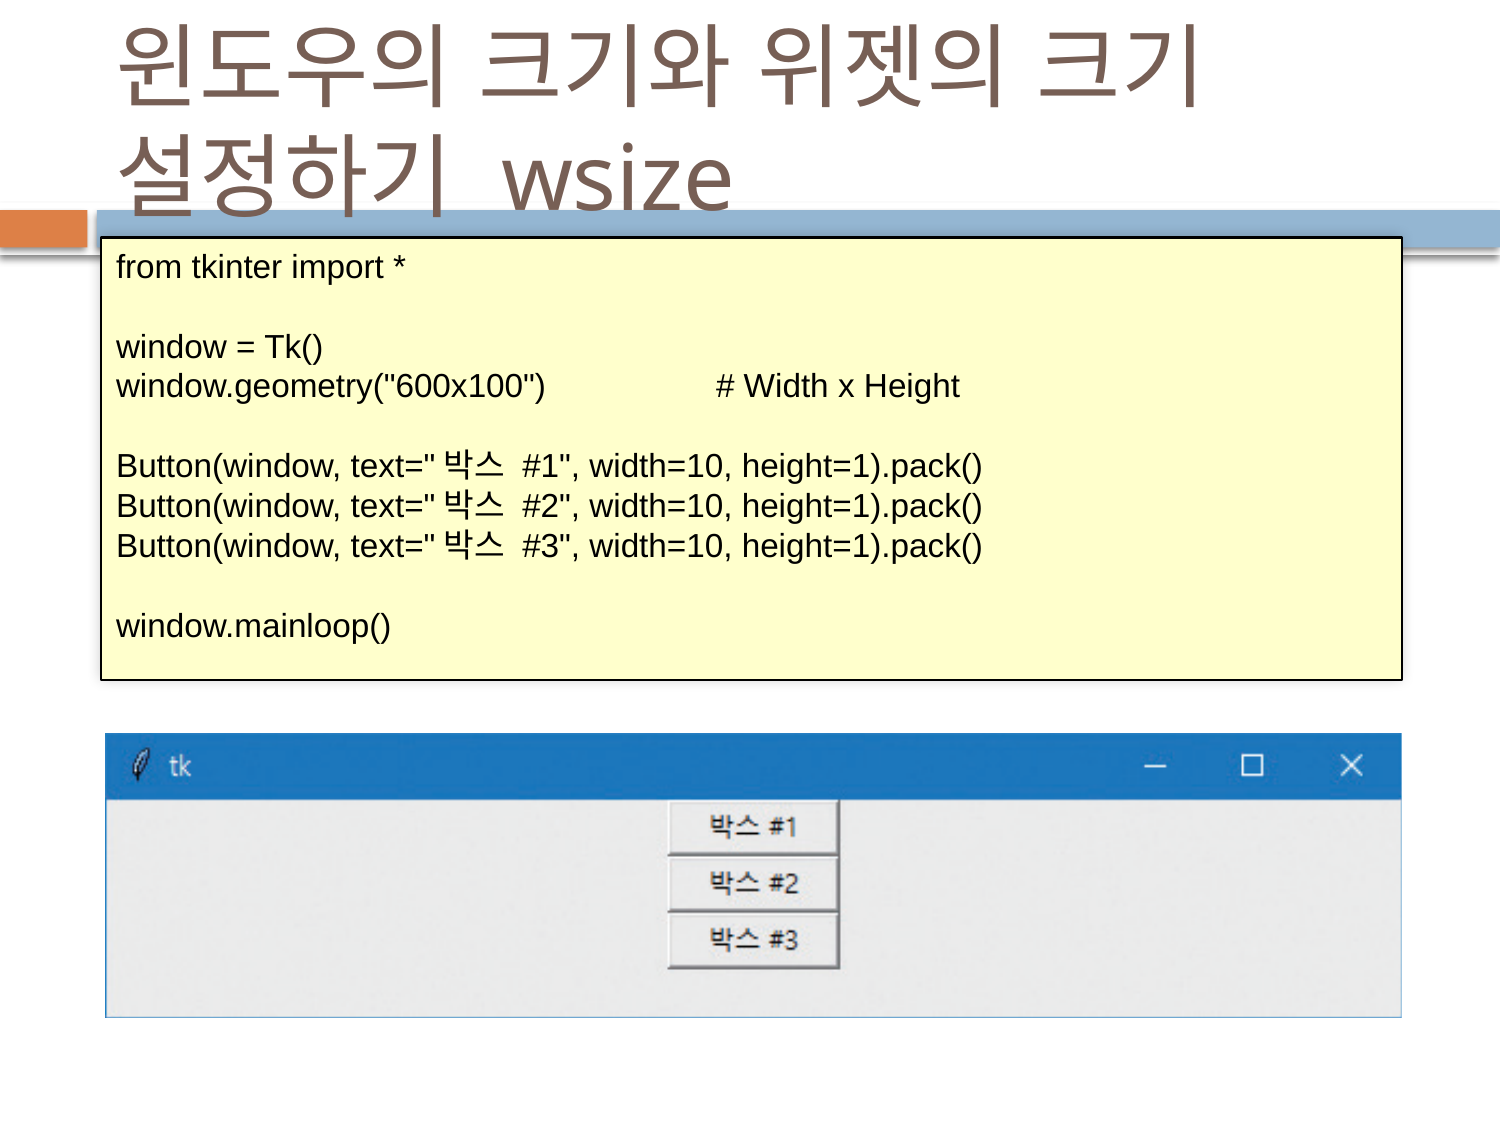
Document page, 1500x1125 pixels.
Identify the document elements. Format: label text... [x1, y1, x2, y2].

title 윈도우의 크기와 위젯의 크기 설정하기 wsize [100, 37, 1438, 200]
text_box from tkinter import * window = Tk() window.geometry("600x100") # Width x Height Button(window, text="박스 #1", width=10, height=1).pack() Button(window, text="박스 #2", width=10, height=1).pack() Button(window, text="박스 #3", width=10, height=1).pack() window.mainloop() [101, 237, 1402, 681]
picture [104, 733, 1402, 1018]
